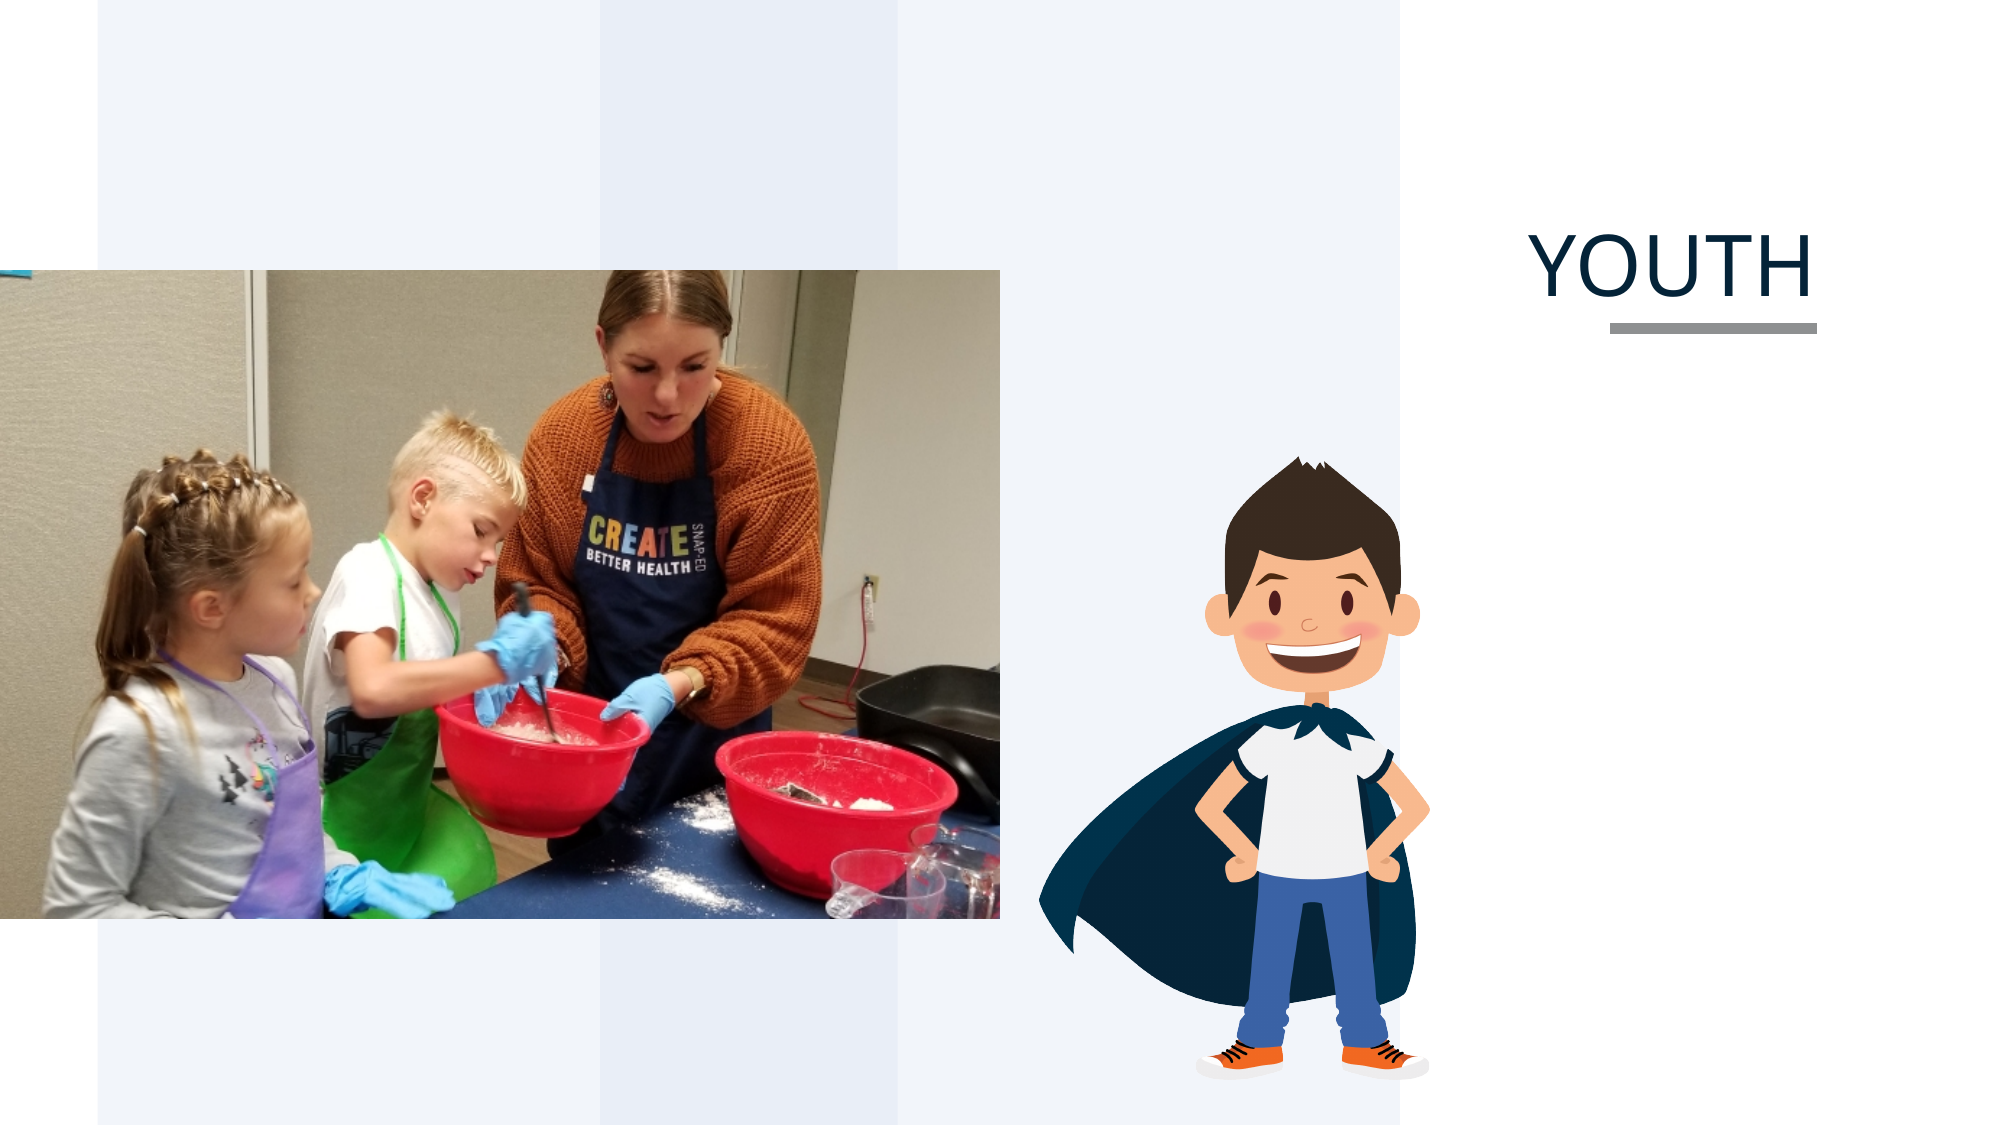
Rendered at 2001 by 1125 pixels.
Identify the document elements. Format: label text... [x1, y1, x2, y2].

picture [1039, 456, 1430, 1080]
list YOUTH [1080, 203, 1833, 322]
picture [0, 269, 1000, 919]
